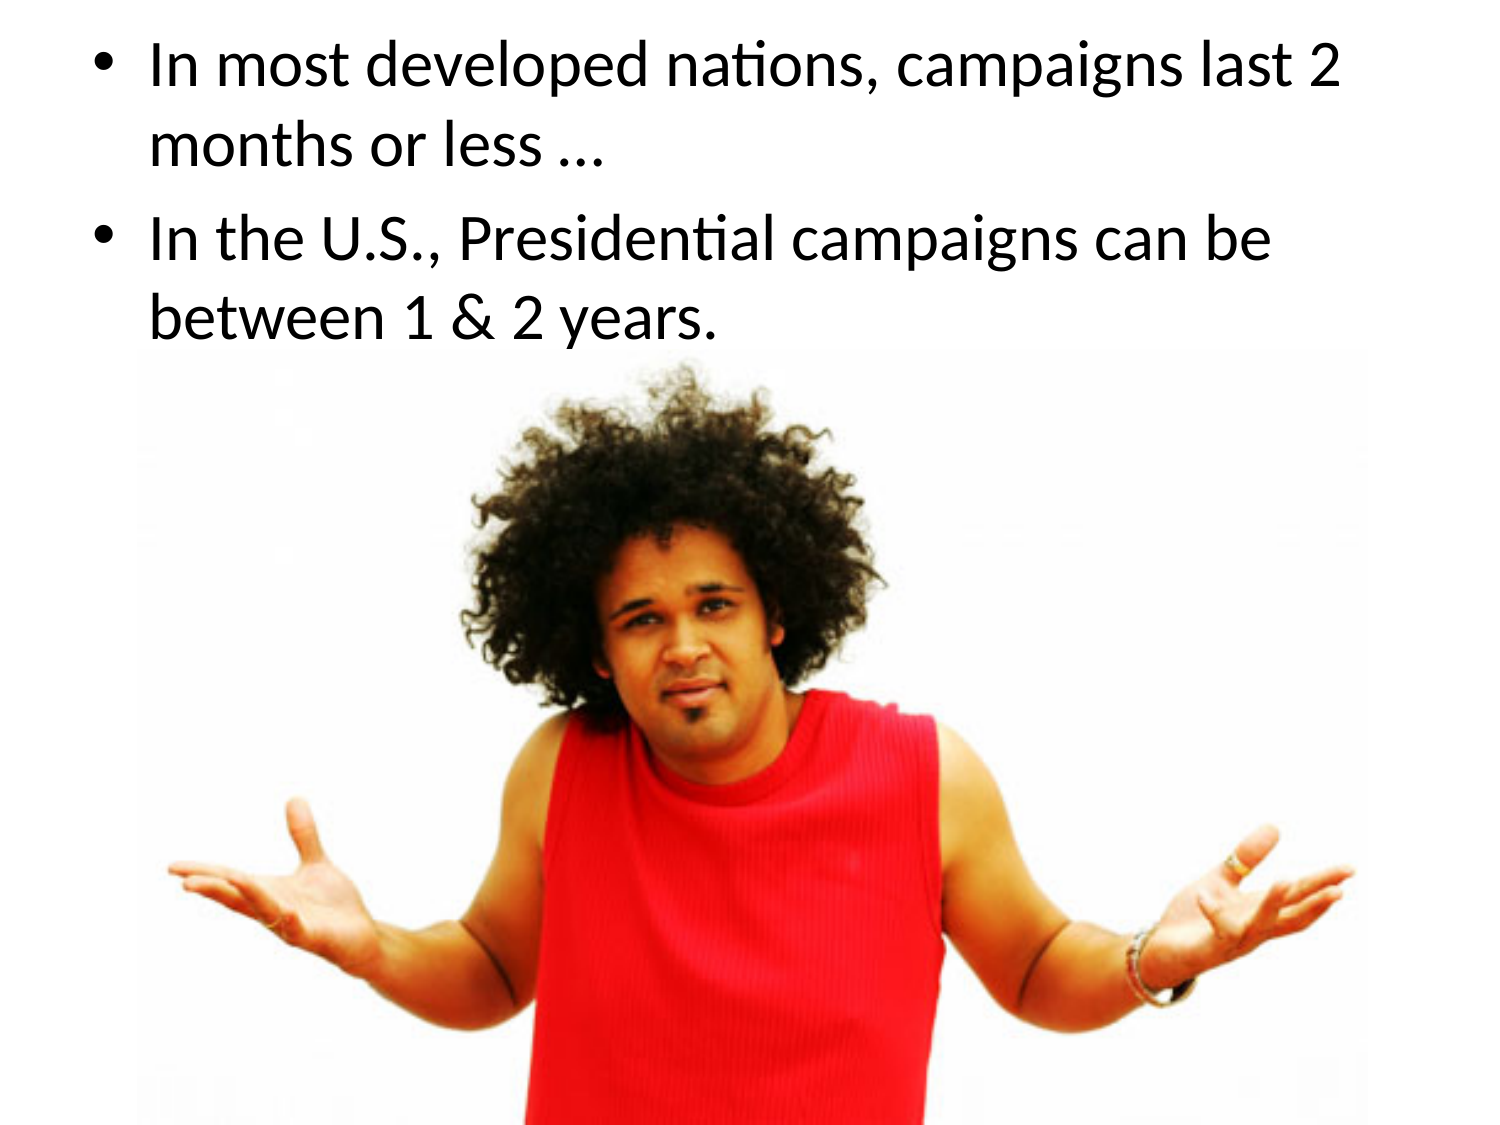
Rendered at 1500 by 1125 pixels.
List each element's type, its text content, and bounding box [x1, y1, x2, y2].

list In most developed nations, campaigns last 2 months or less … In the U.S., Presidential campaigns can be between 1 & 2 years. [77, 12, 1428, 955]
picture [137, 349, 1368, 1125]
